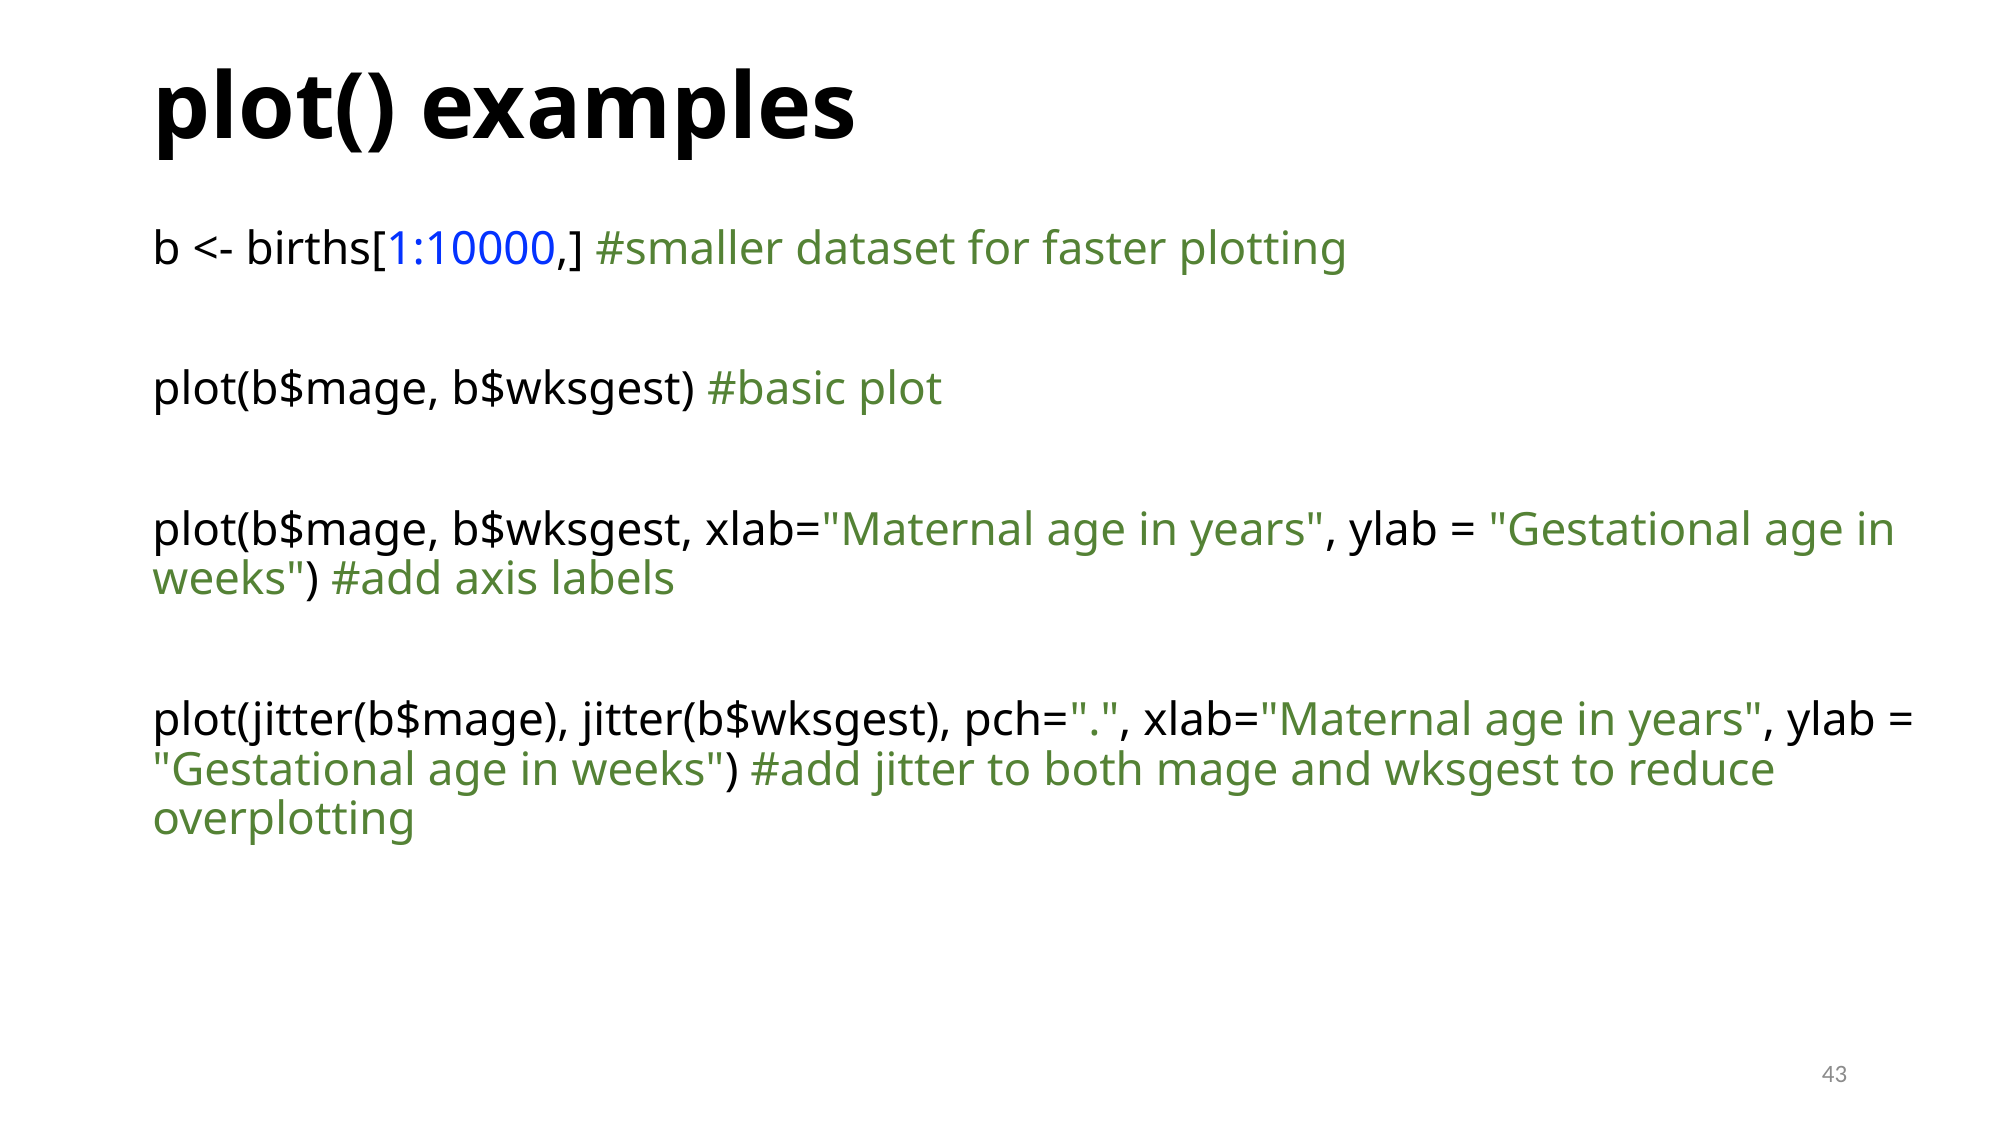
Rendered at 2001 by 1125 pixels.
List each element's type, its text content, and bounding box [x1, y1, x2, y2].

list b <- births[1:10000,] #smaller dataset for faster plotting plot(b$mage, b$wksgest) #basic plot plot(b$mage, b$wksgest, xlab="Maternal age in years", ylab = "Gestational age in weeks") #add axis labels plot(jitter(b$mage), jitter(b$wksgest), pch=".", xlab="Maternal age in years", ylab = "Gestational age in weeks") #add jitter to both mage and wksgest to reduce overplotting [137, 217, 1941, 1103]
slide_number 43 [1412, 1042, 1863, 1103]
title plot() examples [137, 0, 1863, 217]
